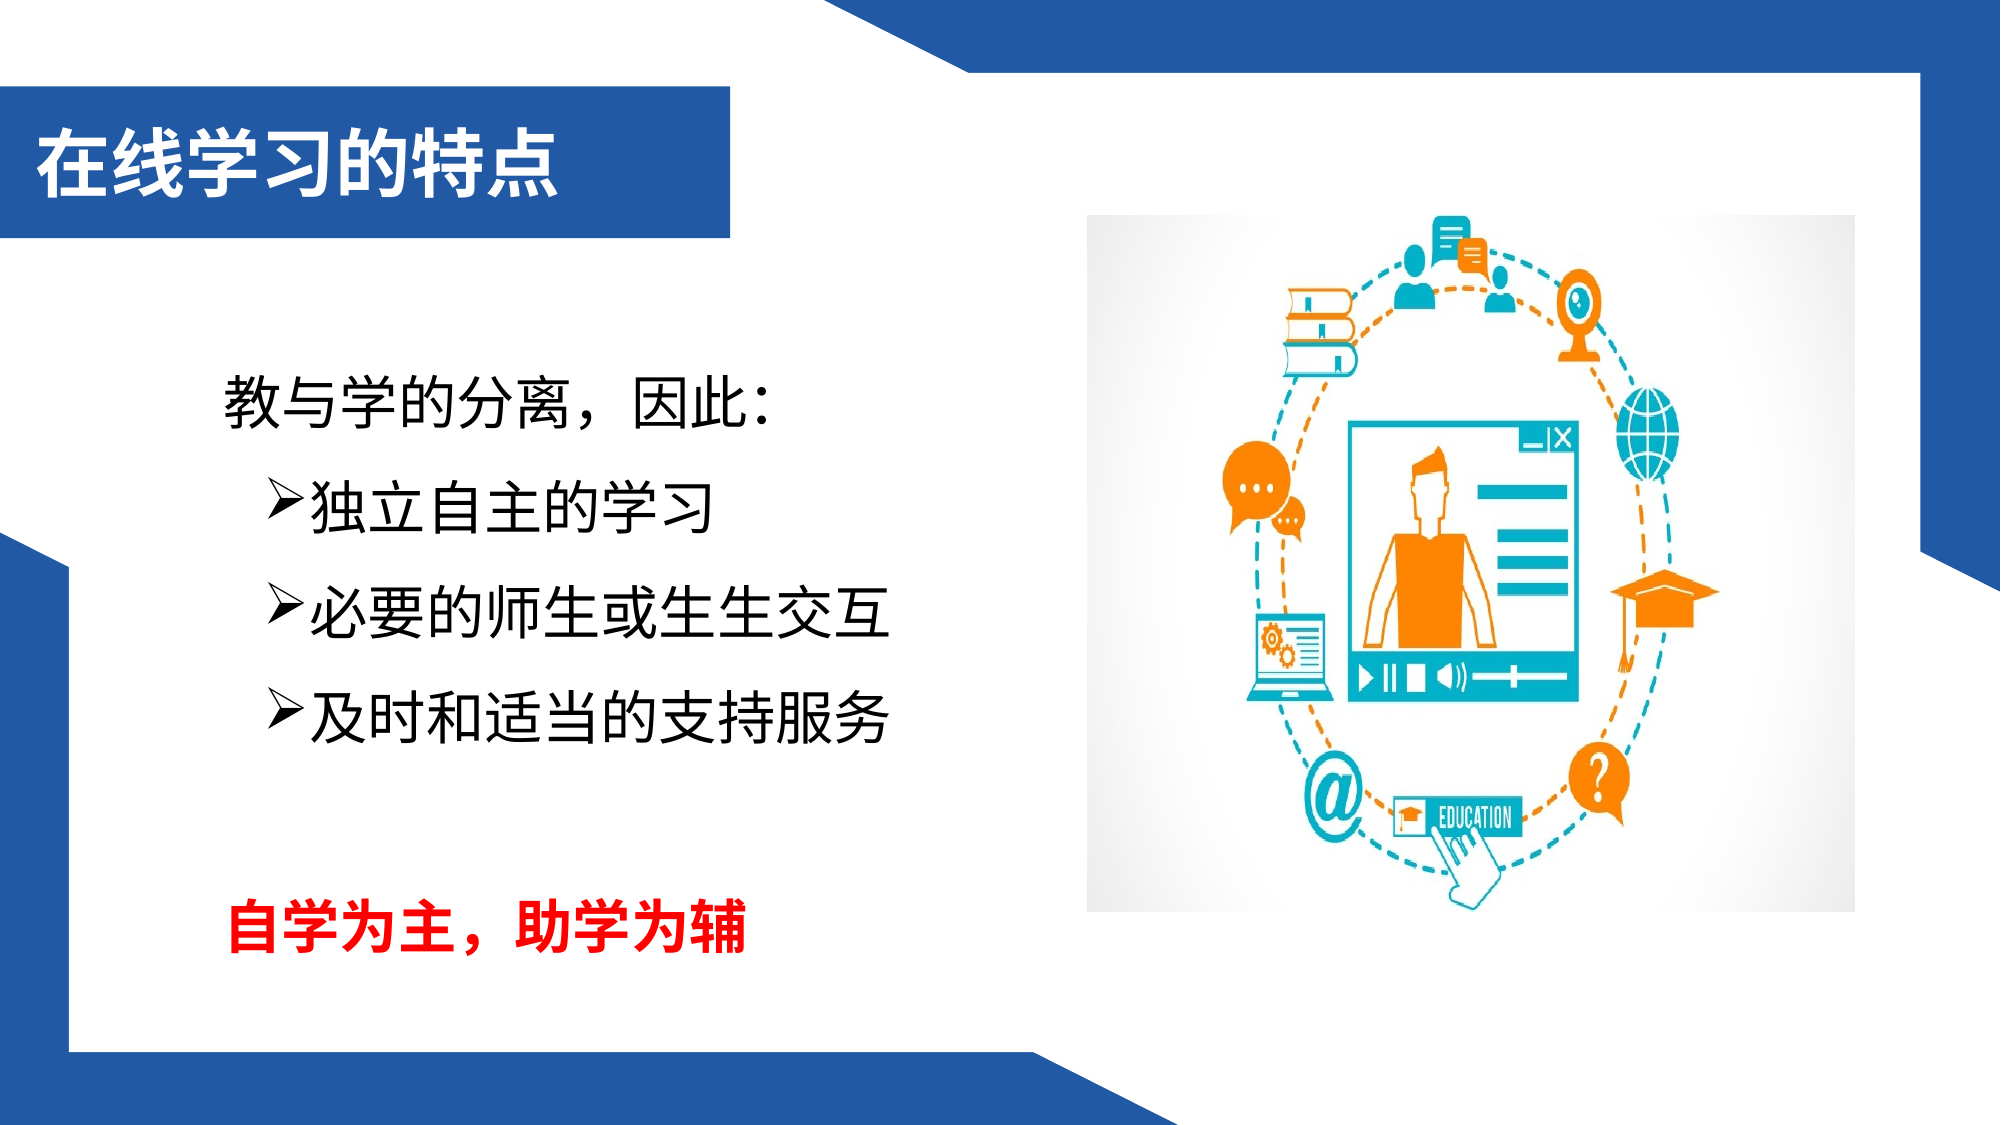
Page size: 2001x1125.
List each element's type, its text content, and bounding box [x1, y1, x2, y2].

text_box [68, 72, 1921, 1053]
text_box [0, 86, 731, 239]
text_box [0, 531, 1181, 1125]
text_box 教与学的分离，因此： 独立自主的学习 必要的师生或生生交互 及时和适当的支持服务 自学为主，助学为辅 [208, 323, 1465, 968]
text_box [821, 0, 2000, 593]
picture [1087, 215, 1855, 912]
